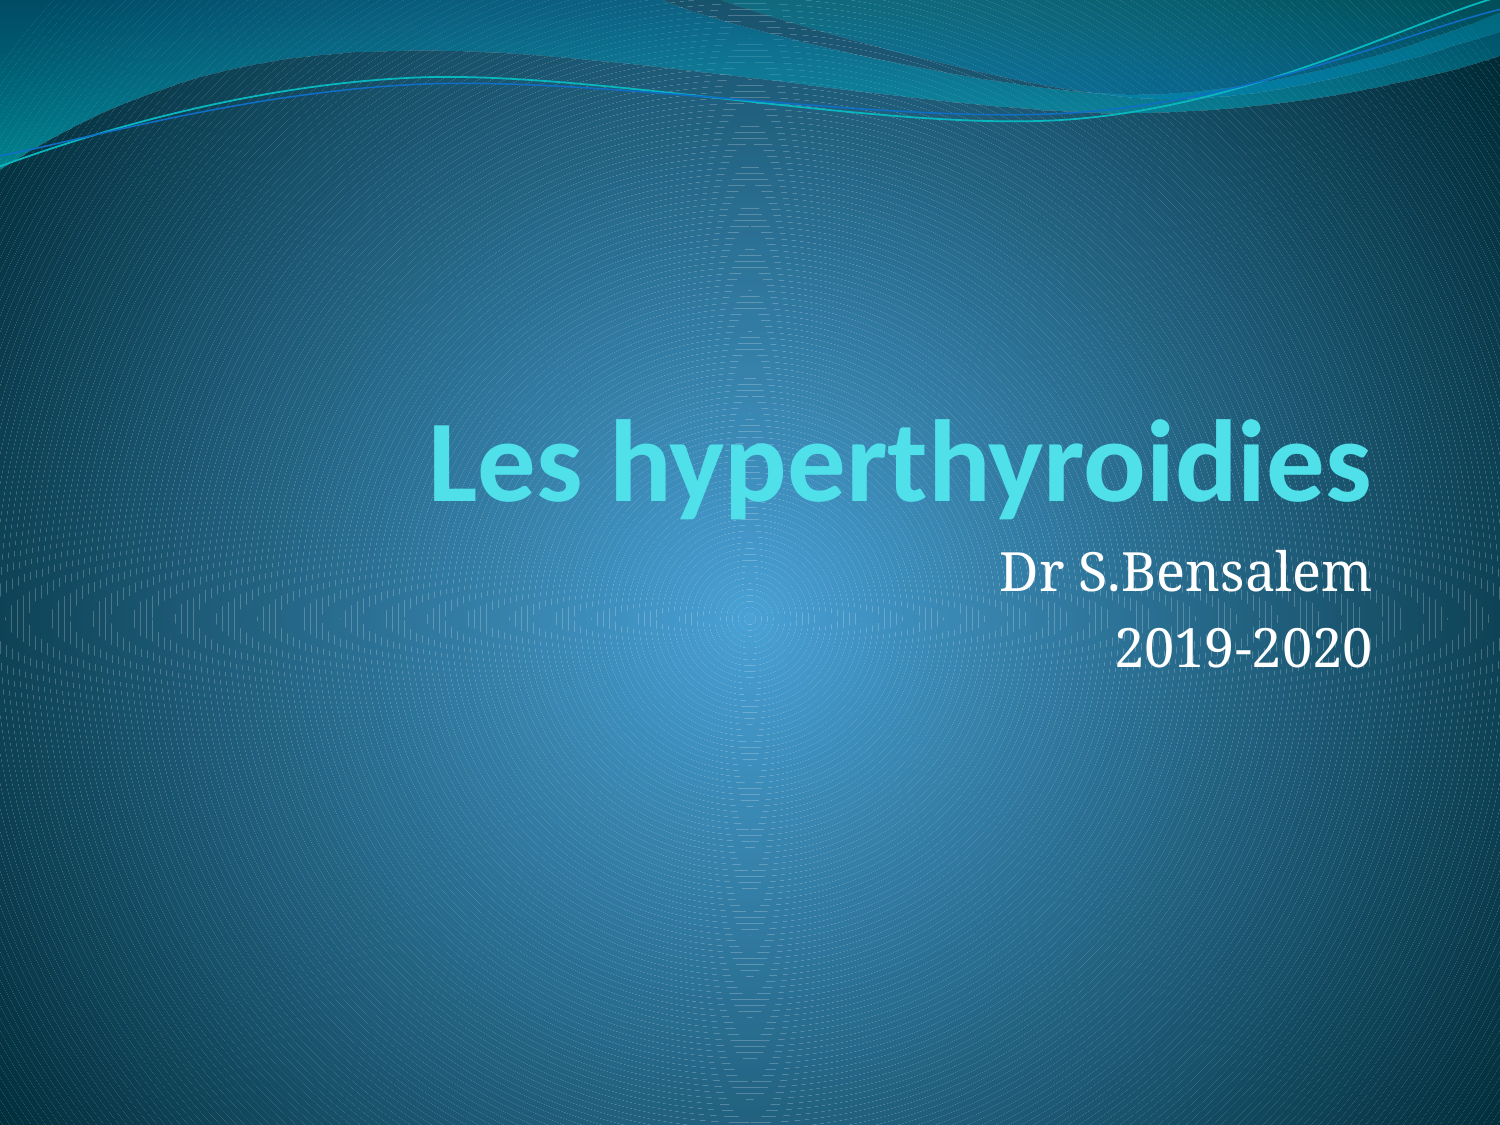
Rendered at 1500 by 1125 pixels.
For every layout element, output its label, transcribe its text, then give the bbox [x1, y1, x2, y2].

title Les hyperthyroidies [87, 224, 1376, 525]
subtitle Dr S.Bensalem 2019-2020 [87, 529, 1376, 818]
